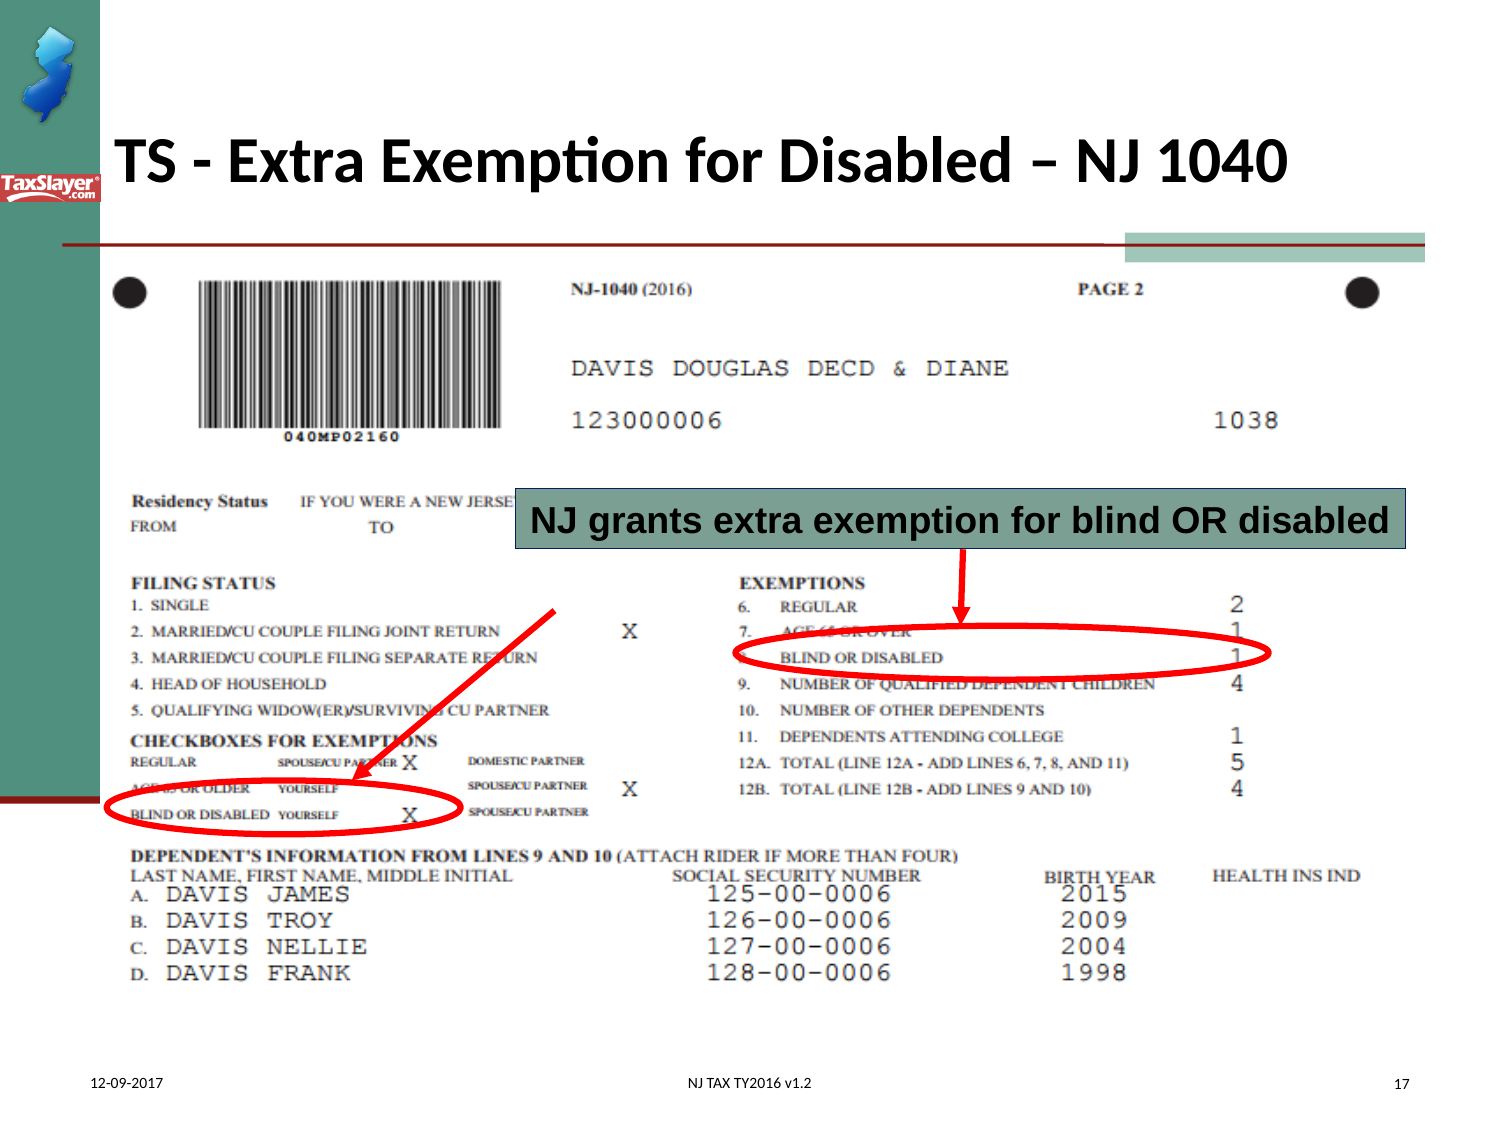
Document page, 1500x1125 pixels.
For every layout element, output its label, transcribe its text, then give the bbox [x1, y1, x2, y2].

picture [0, 24, 101, 126]
slide_number 17 [1112, 1049, 1426, 1101]
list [106, 269, 1388, 997]
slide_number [74, 1049, 401, 1100]
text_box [351, 610, 555, 781]
picture [0, 174, 101, 202]
footer NJ TAX TY2016 v1.2 [496, 1050, 1004, 1100]
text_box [960, 548, 964, 626]
title TS - Extra Exemption for Disabled – NJ 1040 [99, 62, 1425, 250]
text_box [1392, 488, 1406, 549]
